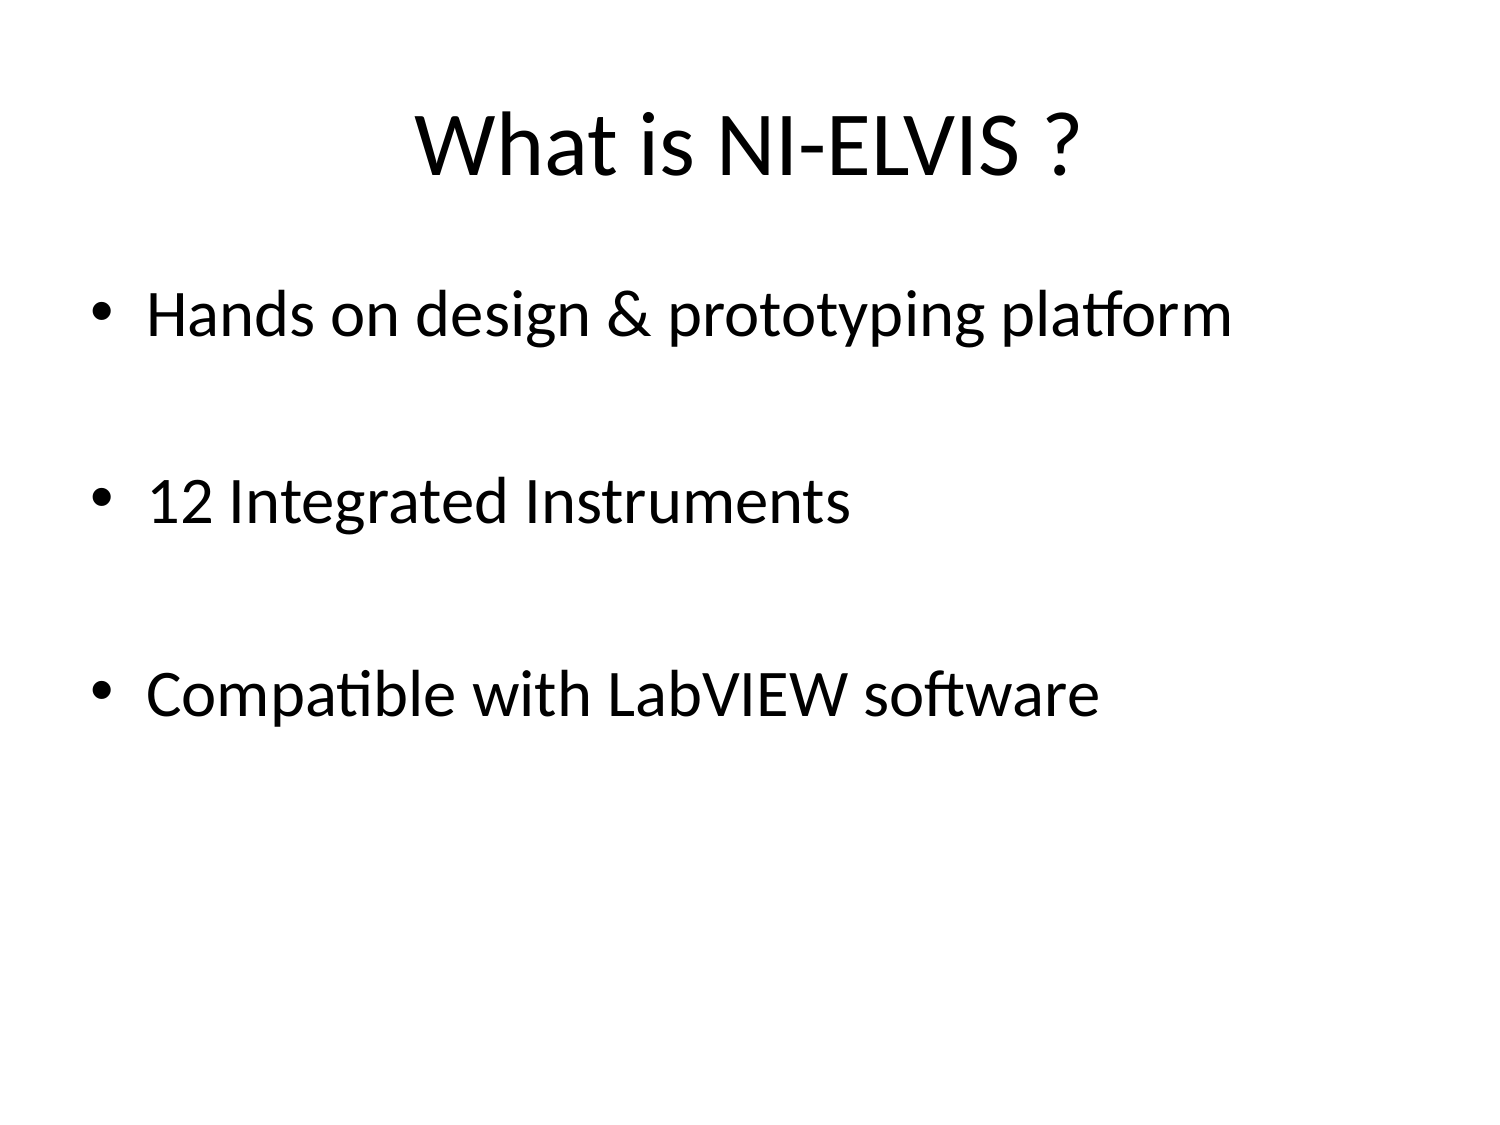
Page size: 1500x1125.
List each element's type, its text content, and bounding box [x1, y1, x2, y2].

list Hands on design & prototyping platform 12 Integrated Instruments Compatible with LabVIEW software [75, 262, 1425, 1005]
title What is NI-ELVIS ? [75, 45, 1425, 233]
